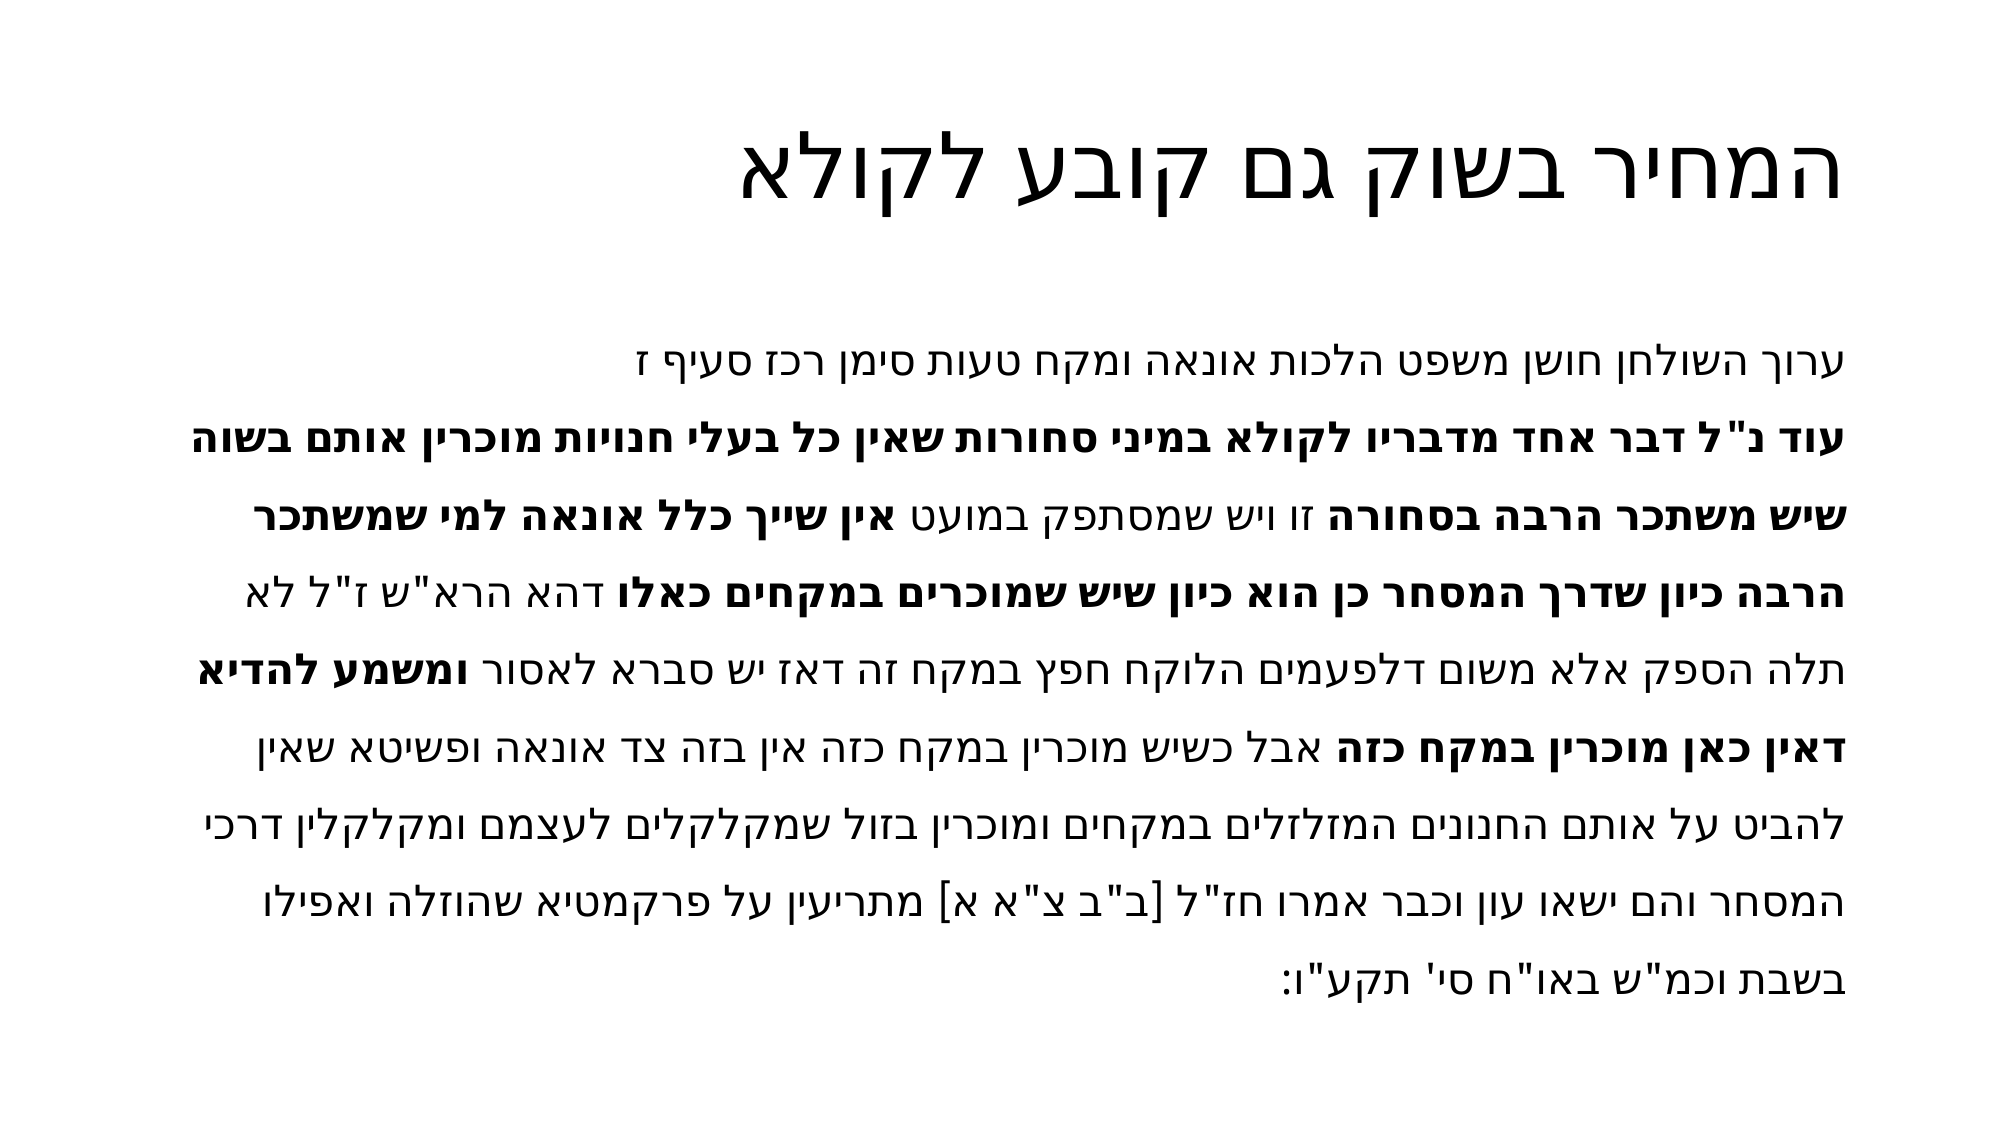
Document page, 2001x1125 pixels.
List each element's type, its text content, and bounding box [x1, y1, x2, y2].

title המחיר בשוק גם קובע לקולא [137, 59, 1863, 278]
list ערוך השולחן חושן משפט הלכות אונאה ומקח טעות סימן רכז סעיף ז עוד נ"ל דבר אחד מדבריו לקולא במיני סחורות שאין כל בעלי חנויות מוכרין אותם בשוה שיש משתכר הרבה בסחורה זו ויש שמסתפק במועט אין שייך כלל אונאה למי שמשתכר הרבה כיון שדרך המסחר כן הוא כיון שיש שמוכרים במקחים כאלו דהא הרא"ש ז"ל לא תלה הספק אלא משום דלפעמים הלוקח חפץ במקח זה דאז יש סברא לאסור ומשמע להדיא דאין כאן מוכרין במקח כזה אבל כשיש מוכרין במקח כזה אין בזה צד אונאה ופשיטא שאין להביט על אותם החנונים המזלזלים במקחים ומוכרין בזול שמקלקלים לעצמם ומקלקלין דרכי המסחר והם ישאו עון וכבר אמרו חז"ל [ב"ב צ"א א] מתריעין על פרקמטיא שהוזלה ואפילו בשבת וכמ"ש באו"ח סי' תקע"ו: [137, 299, 1863, 1014]
